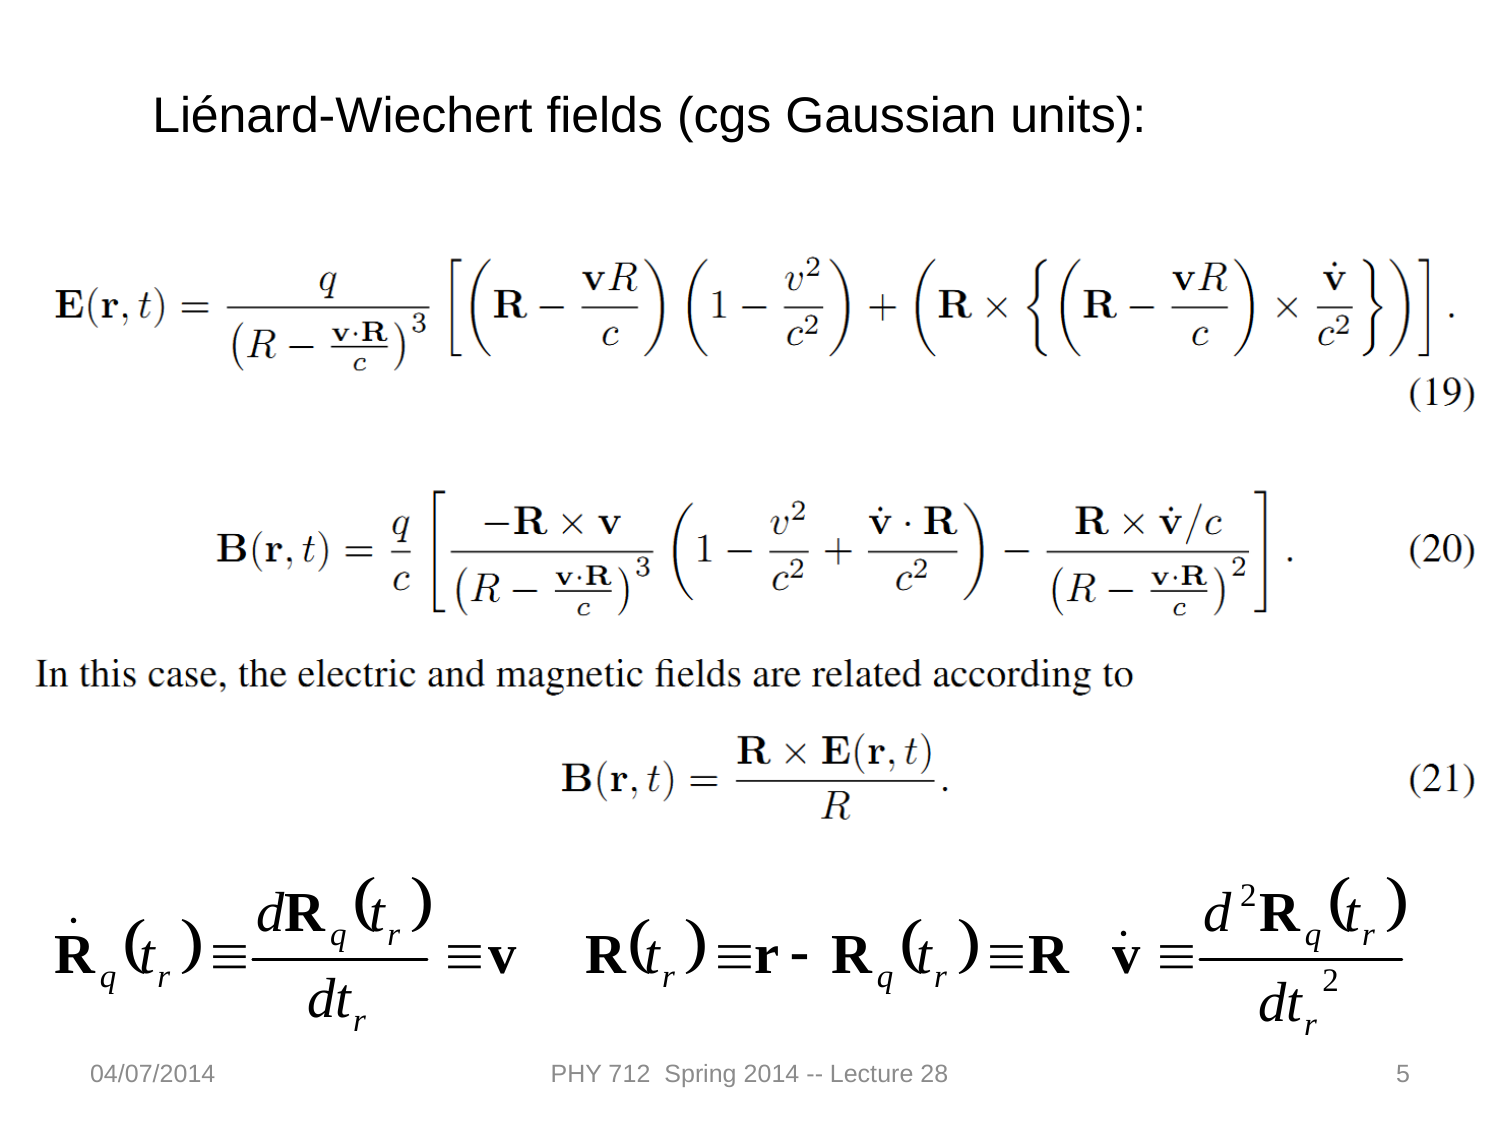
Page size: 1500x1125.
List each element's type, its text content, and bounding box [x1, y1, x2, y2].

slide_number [75, 1058, 425, 1103]
text_box Liénard-Wiechert fields (cgs Gaussian units): [137, 74, 1313, 150]
slide_number 5 [1074, 1042, 1425, 1103]
picture [24, 237, 1478, 834]
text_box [45, 870, 1412, 1050]
footer PHY 712 Spring 2014 -- Lecture 28 [512, 1058, 988, 1103]
